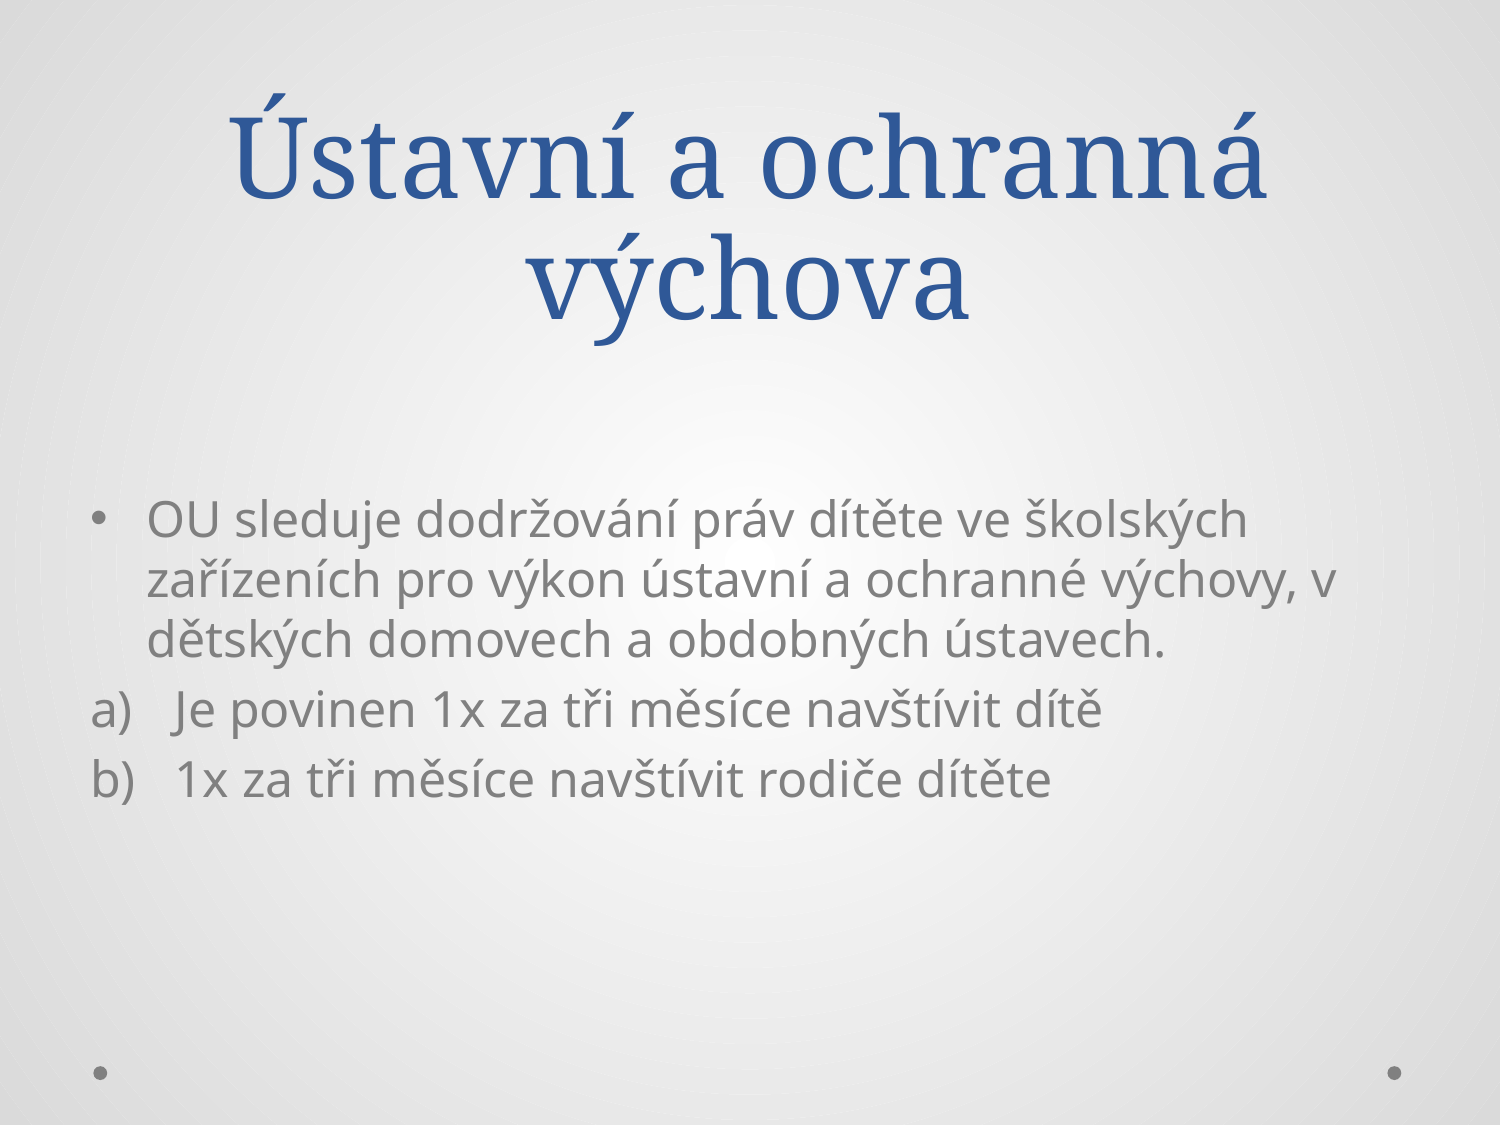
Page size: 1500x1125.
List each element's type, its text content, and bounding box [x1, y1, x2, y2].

list OU sleduje dodržování práv dítěte ve školských zařízeních pro výkon ústavní a ochranné výchovy, v dětských domovech a obdobných ústavech. Je povinen 1x za tři měsíce navštívit dítě 1x za tři měsíce navštívit rodiče dítěte [75, 479, 1425, 1005]
title Ústavní a ochranná výchova [75, 66, 1425, 350]
